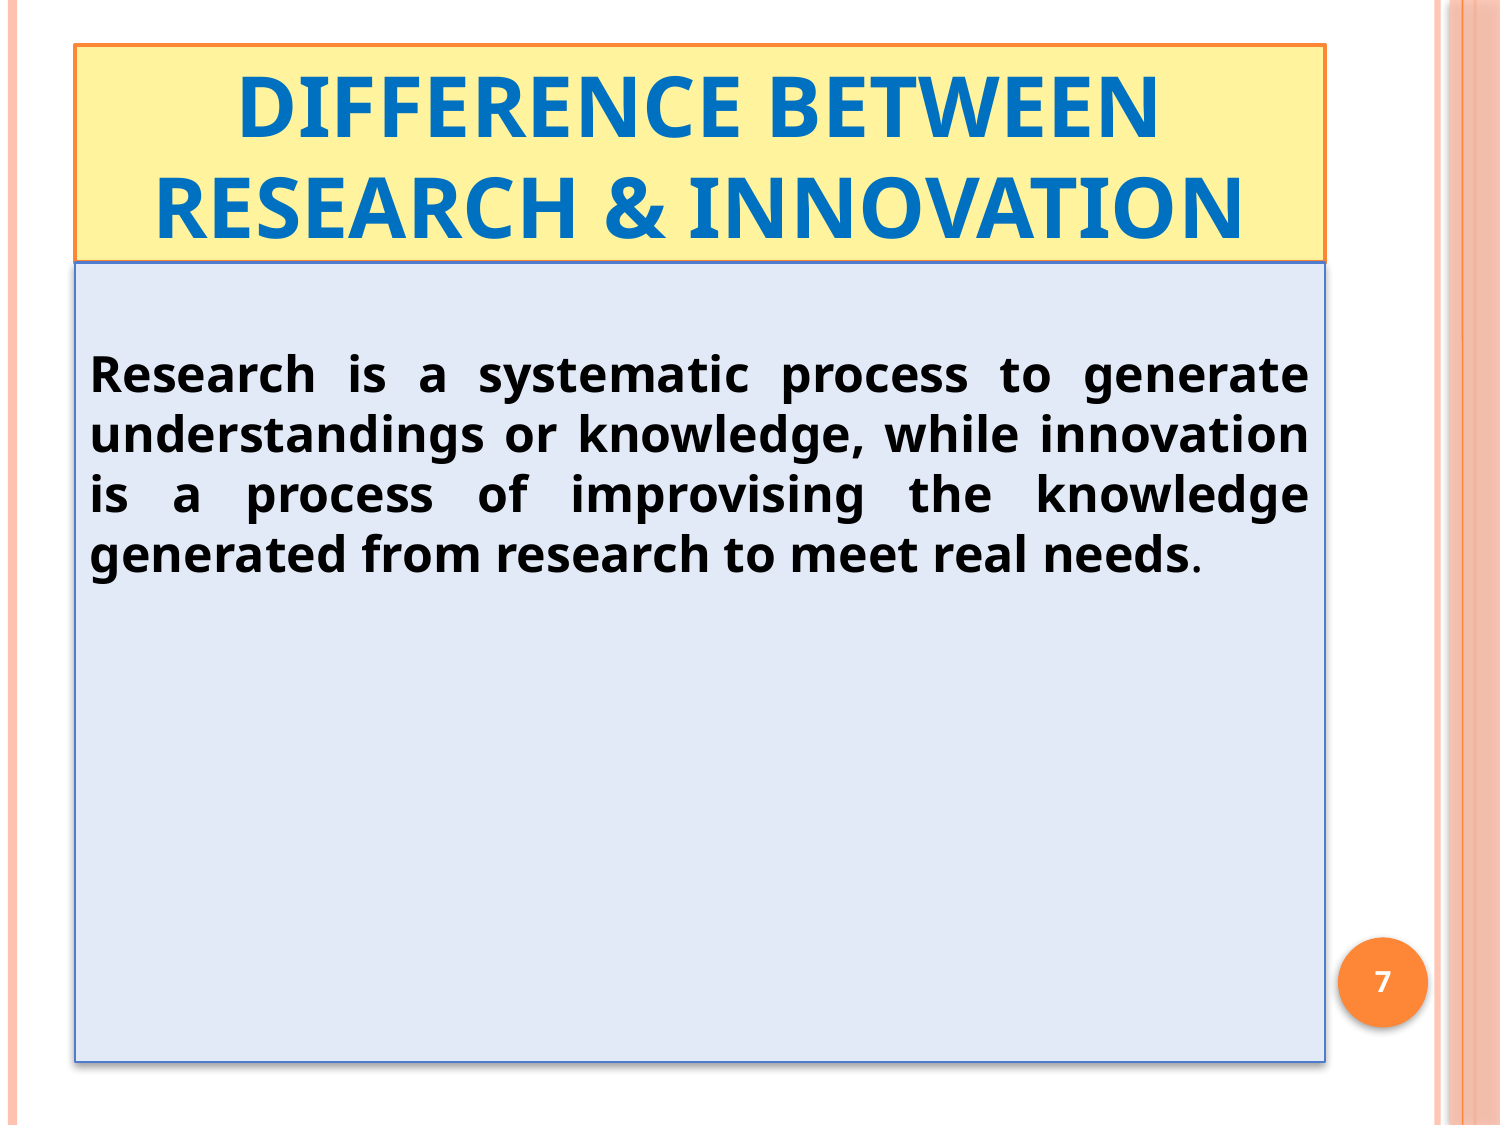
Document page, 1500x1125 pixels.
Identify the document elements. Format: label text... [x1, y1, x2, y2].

title Difference Between Research & Innovation [73, 43, 1327, 262]
list Research is a systematic process to generate understandings or knowledge, while innovation is a process of improvising the knowledge generated from research to meet real needs. [74, 261, 1326, 1063]
slide_number 7 [1333, 940, 1434, 1027]
